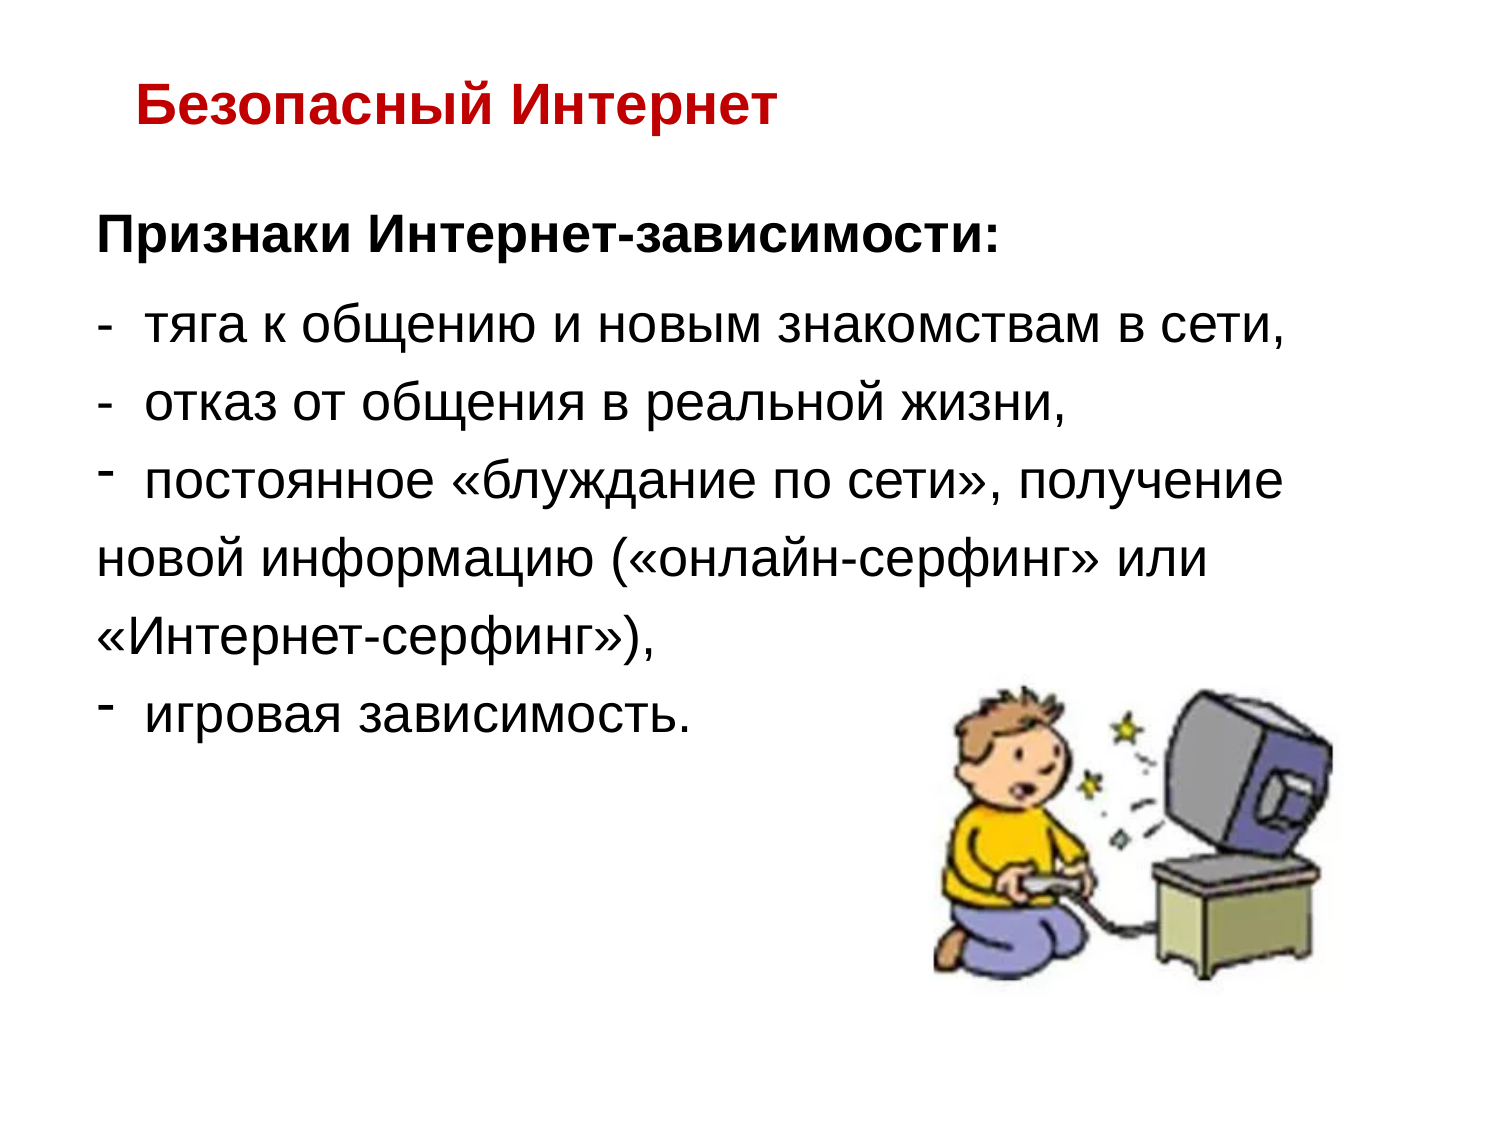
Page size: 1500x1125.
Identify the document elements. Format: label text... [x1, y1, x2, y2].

picture [926, 655, 1345, 998]
text_box Признаки Интернет-зависимости: - тяга к общению и новым знакомствам в сети, - отказ от общения в реальной жизни, постоянное «блуждание по сети», получение новой информацию («онлайн-серфинг» или «Интернет-серфинг»), игровая зависимость. [81, 190, 1360, 751]
text_box Безопасный Интернет [121, 58, 795, 144]
